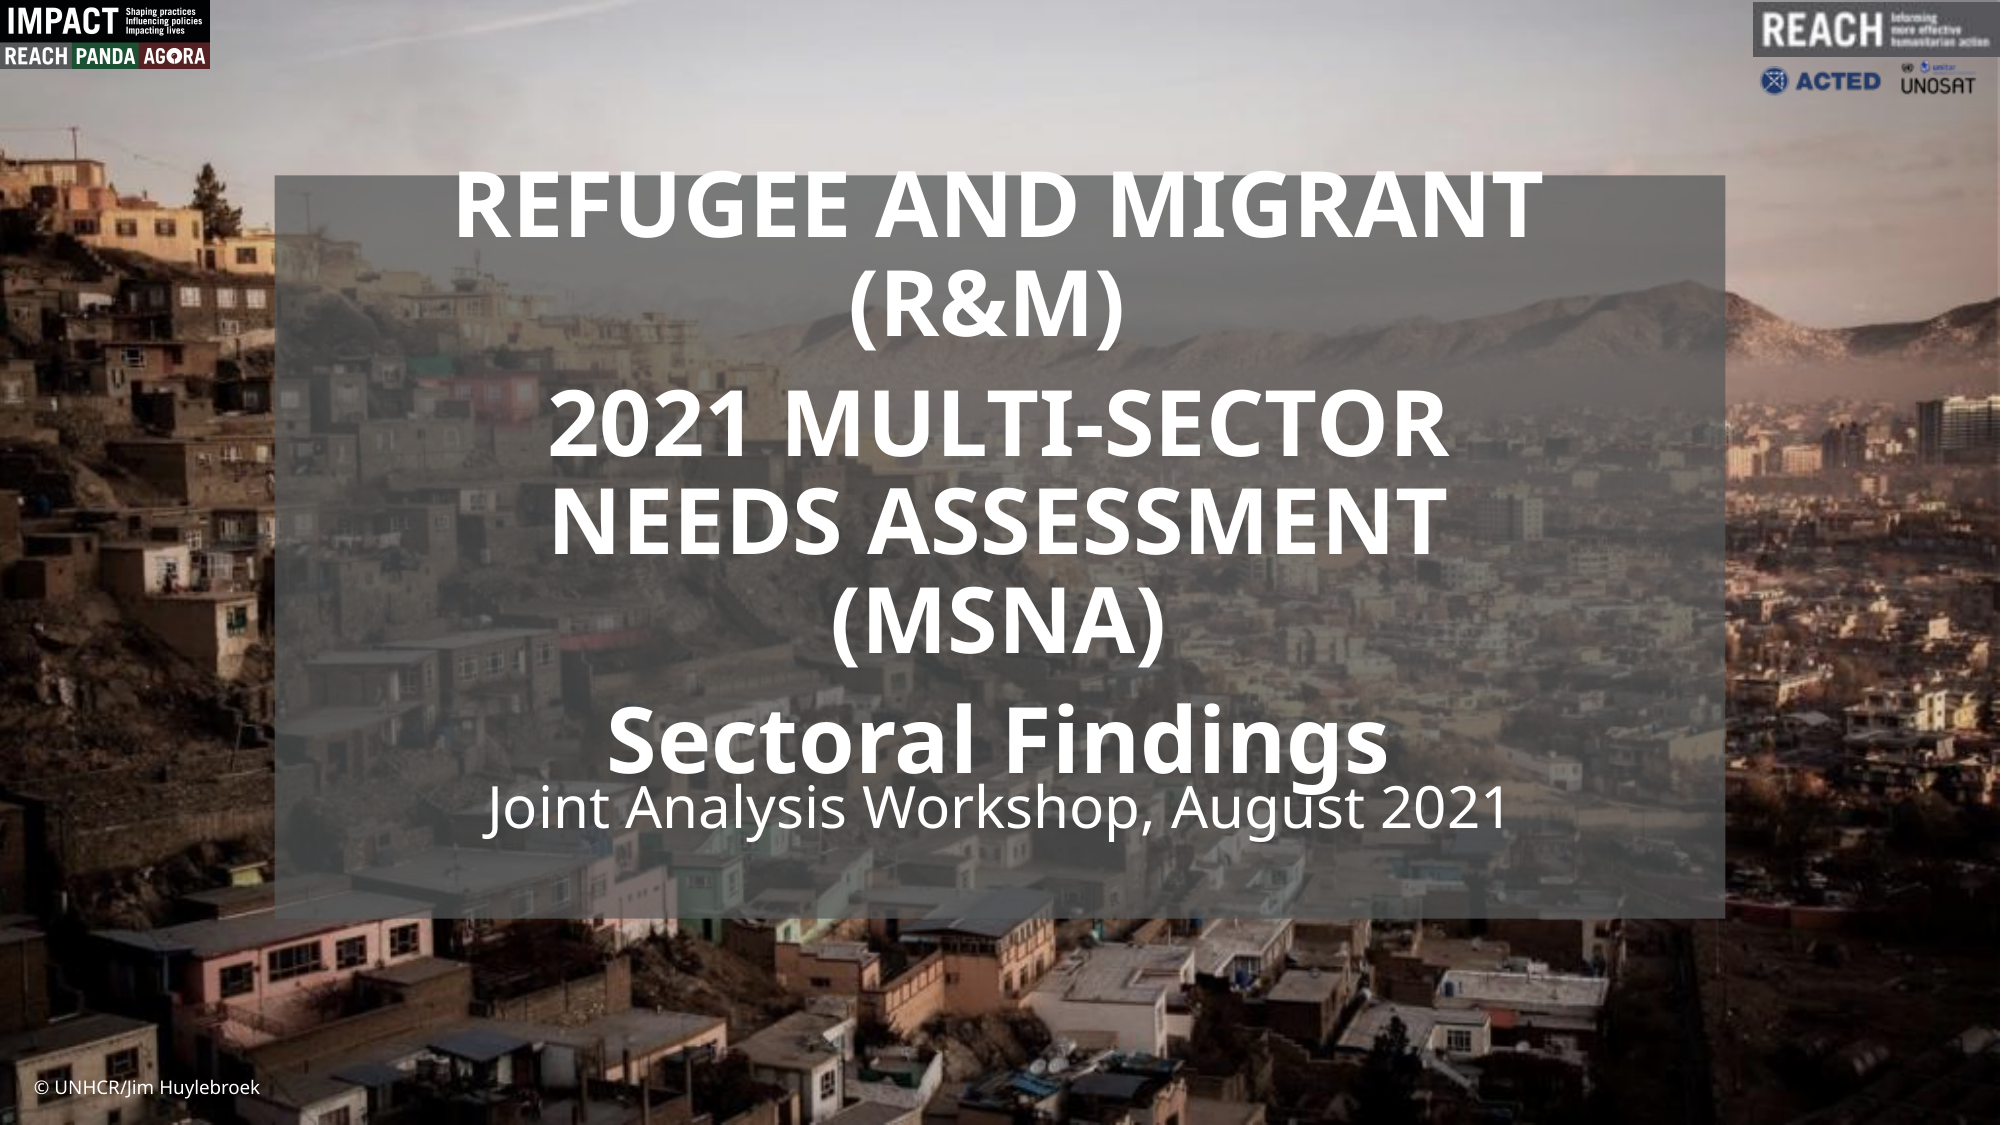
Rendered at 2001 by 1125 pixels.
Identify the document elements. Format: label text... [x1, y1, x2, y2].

list REFUGEE AND MIGRANT (R&M) 2021 MULTI-SECTOR NEEDS ASSESSMENT (MSNA) Sectoral Findings [395, 374, 1603, 720]
picture [0, 0, 2000, 1125]
list Joint Analysis Workshop, August 2021 [396, 770, 1605, 915]
